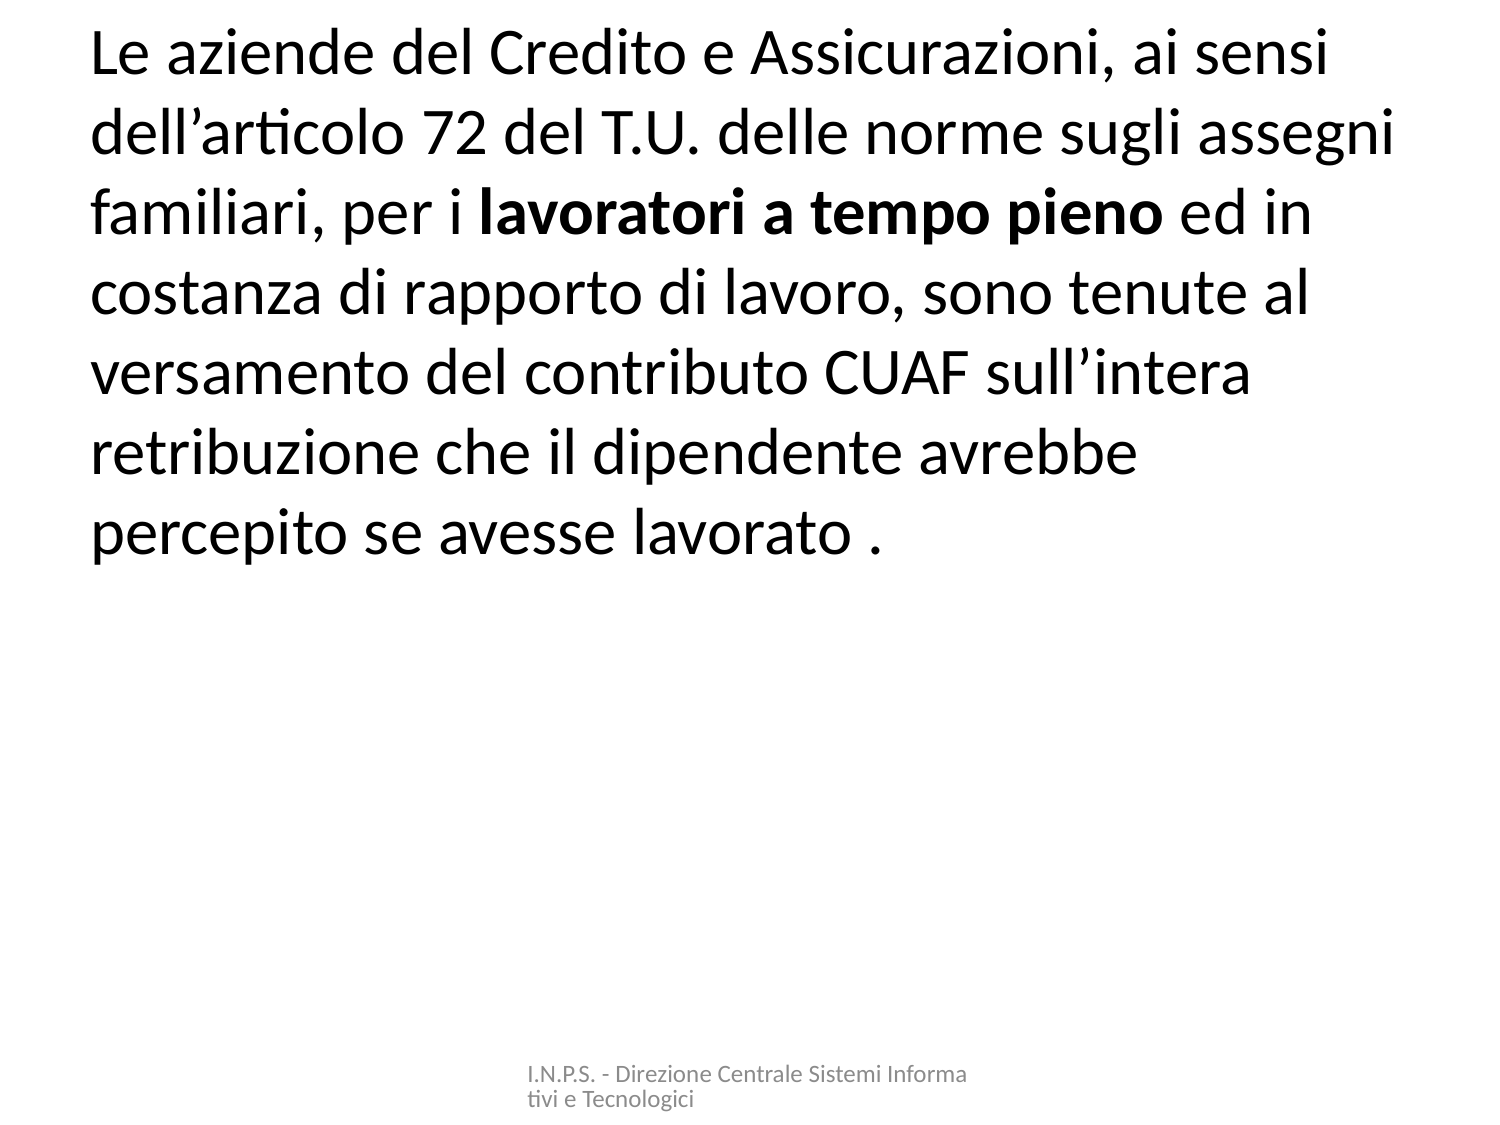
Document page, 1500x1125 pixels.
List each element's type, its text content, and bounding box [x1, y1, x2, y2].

list Le aziende del Credito e Assicurazioni, ai sensi dell’articolo 72 del T.U. delle norme sugli assegni familiari, per i lavoratori a tempo pieno ed in costanza di rapporto di lavoro, sono tenute al versamento del contributo CUAF sull’intera retribuzione che il dipendente avrebbe percepito se avesse lavorato . [75, 0, 1425, 1005]
footer I.N.P.S. - Direzione Centrale Sistemi Informativi e Tecnologici [512, 1042, 988, 1103]
